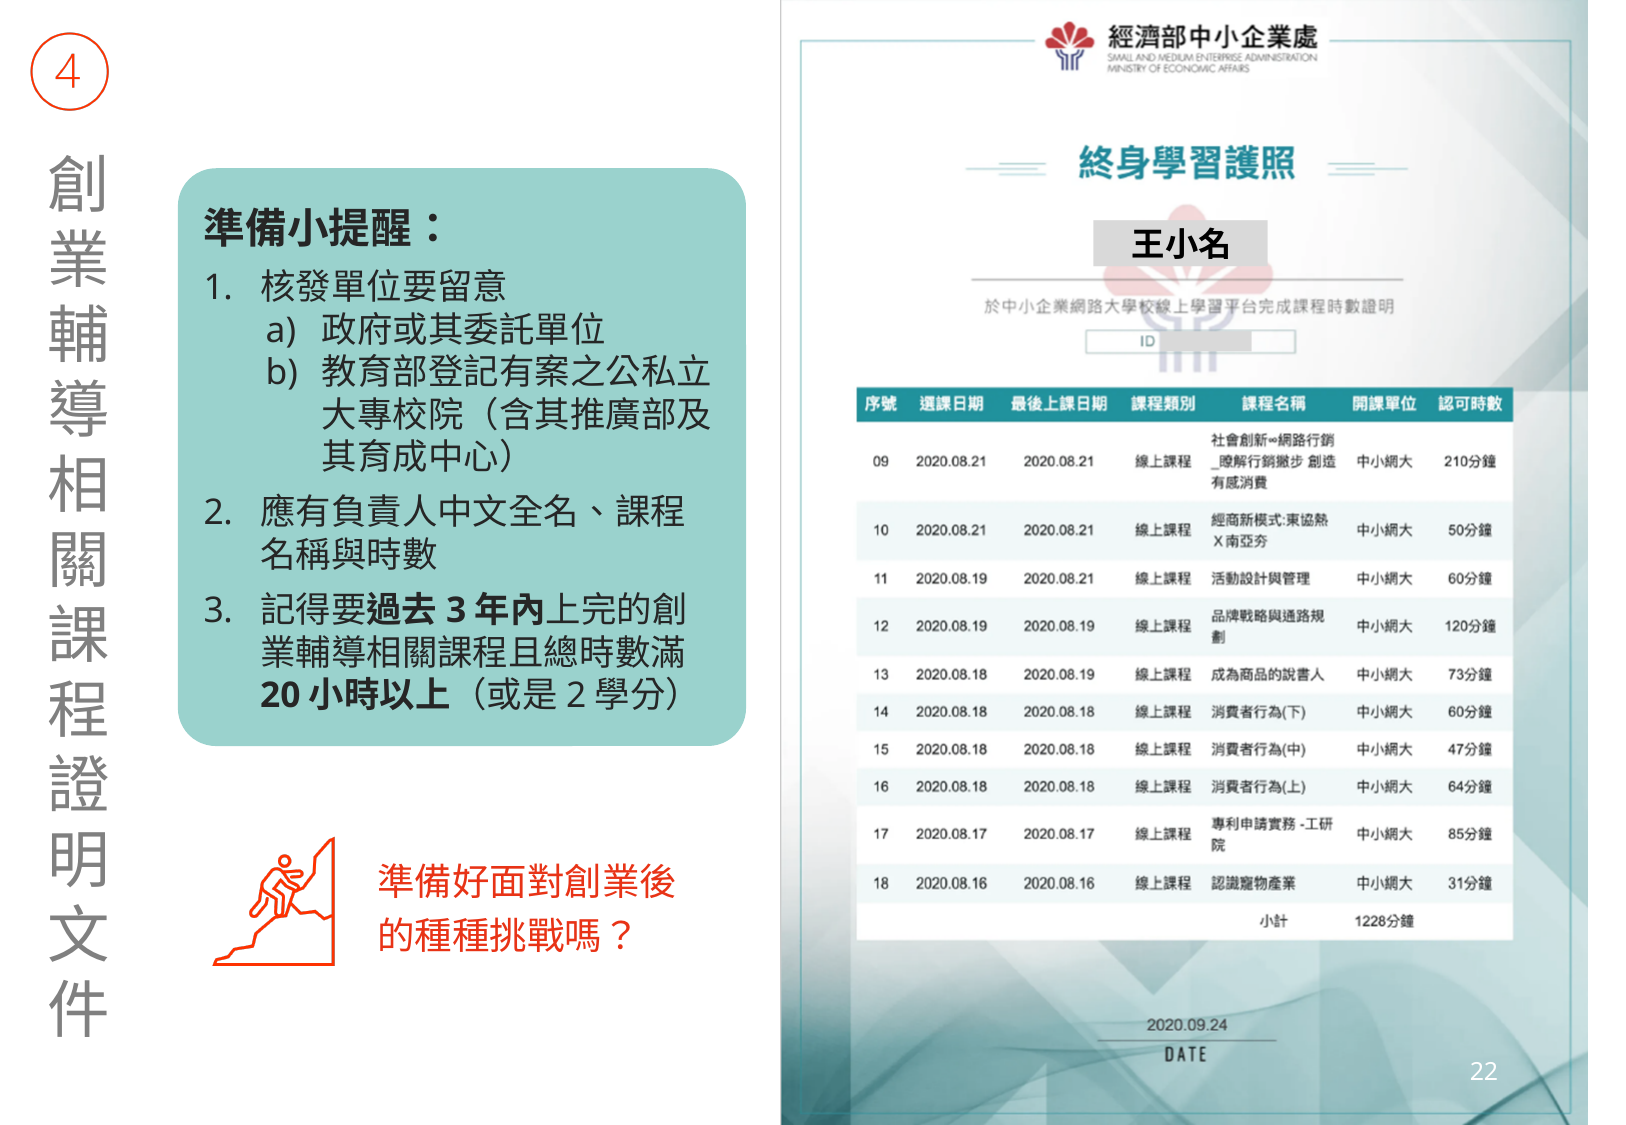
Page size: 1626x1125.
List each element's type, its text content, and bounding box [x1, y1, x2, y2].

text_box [200, 829, 719, 975]
text_box 準備小提醒： 核發單位要留意 政府或其委託單位 教育部登記有案之公私立大專校院（含其推廣部及其育成中心） 應有負責人中文全名、課程名稱與時數 記得要過去3年內上完的創業輔導相關課程且總時數滿20小時以上（或是2學分） [176, 167, 748, 748]
picture [20, 22, 119, 121]
text_box 創業輔導相關課程證明文件 [32, 138, 108, 1053]
picture [780, 0, 1595, 1125]
